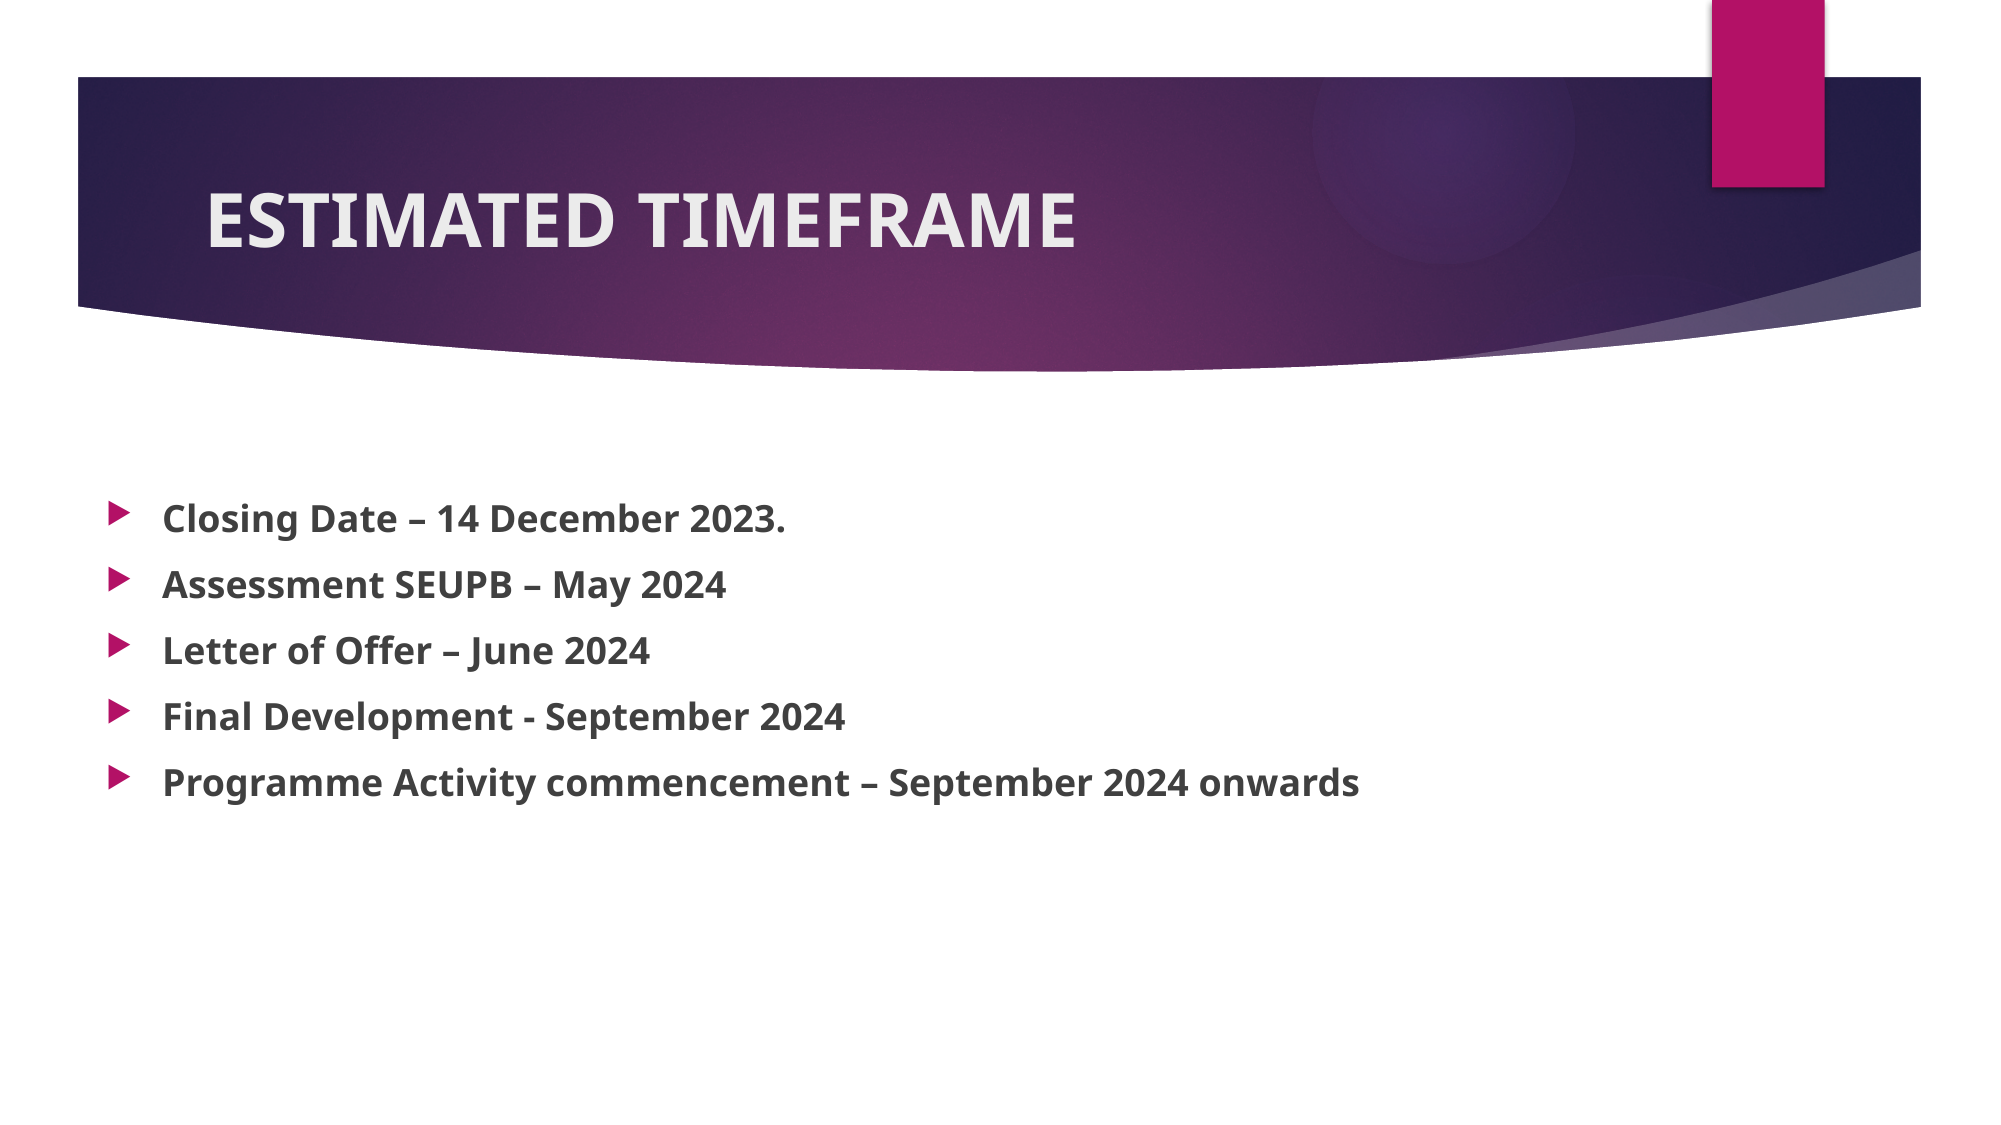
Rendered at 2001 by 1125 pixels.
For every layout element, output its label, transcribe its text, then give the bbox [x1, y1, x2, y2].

list Closing Date – 14 December 2023. Assessment SEUPB – May 2024 Letter of Offer – June 2024 Final Development - September 2024 Programme Activity commencement – September 2024 onwards [90, 427, 1776, 988]
title ESTIMATED TIMEFRAME [189, 159, 1672, 276]
